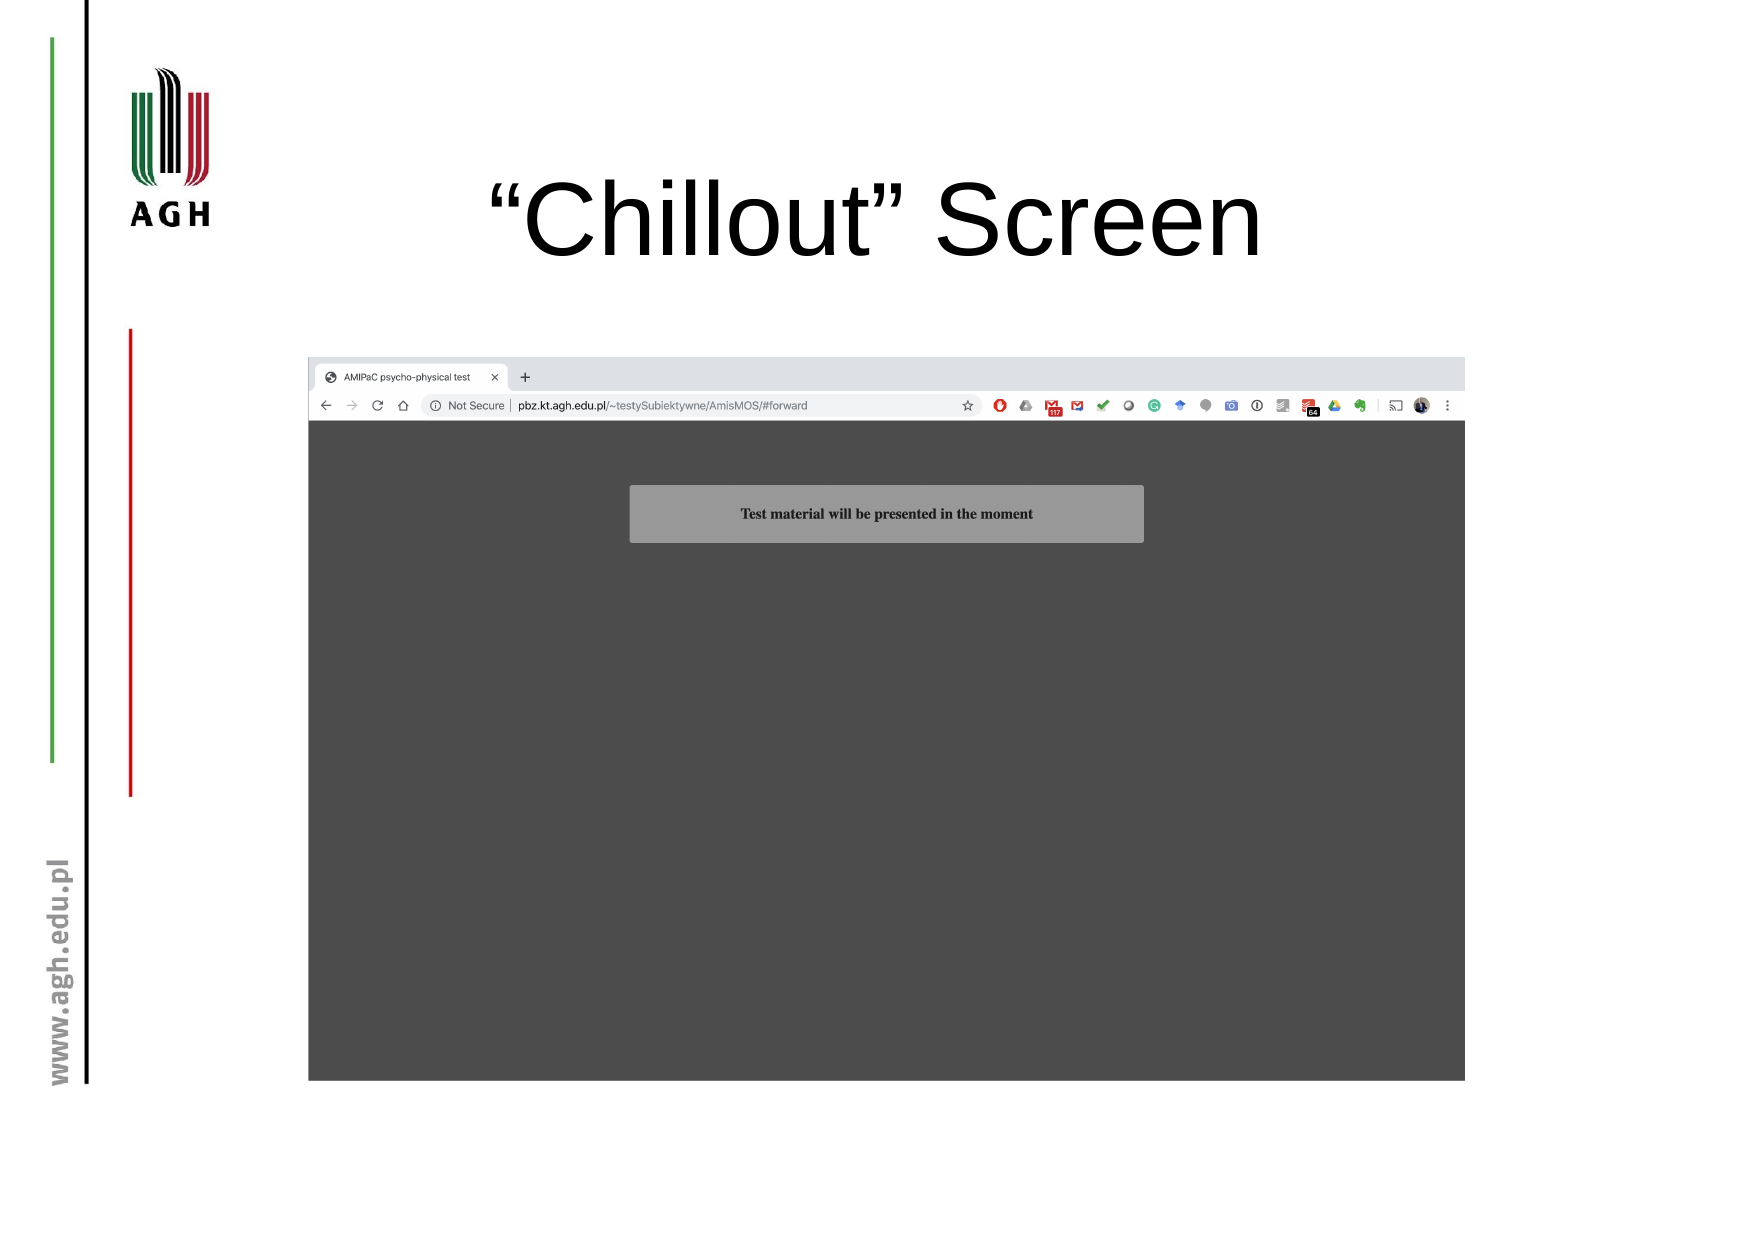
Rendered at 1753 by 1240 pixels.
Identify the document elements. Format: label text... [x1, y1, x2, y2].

title “Chillout” Screen [131, 110, 1622, 317]
picture [0, 0, 1753, 1240]
